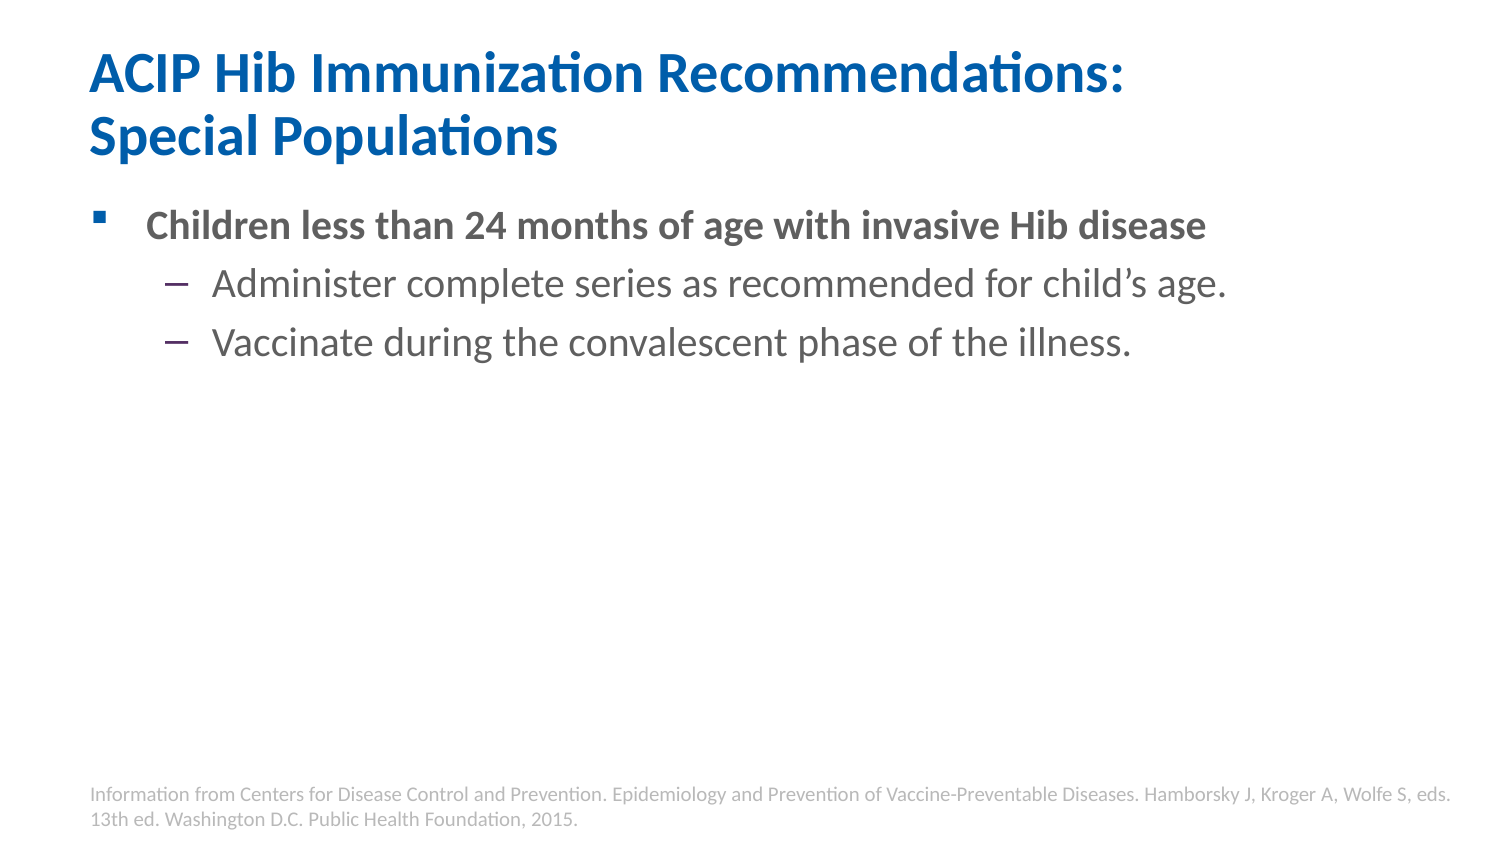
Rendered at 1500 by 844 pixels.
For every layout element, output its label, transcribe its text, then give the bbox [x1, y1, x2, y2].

title ACIP Hib Immunization Recommendations: Special Populations [75, 33, 1425, 175]
list Information from Centers for Disease Control and Prevention. Epidemiology and Prevention of Vaccine-Preventable Diseases. Hamborsky J, Kroger A, Wolfe S, eds. 13th ed. Washington D.C. Public Health Foundation, 2015. [0, 773, 1500, 841]
list Children less than 24 months of age with invasive Hib disease Administer complete series as recommended for child’s age. Vaccinate during the convalescent phase of the illness. [75, 190, 1425, 739]
